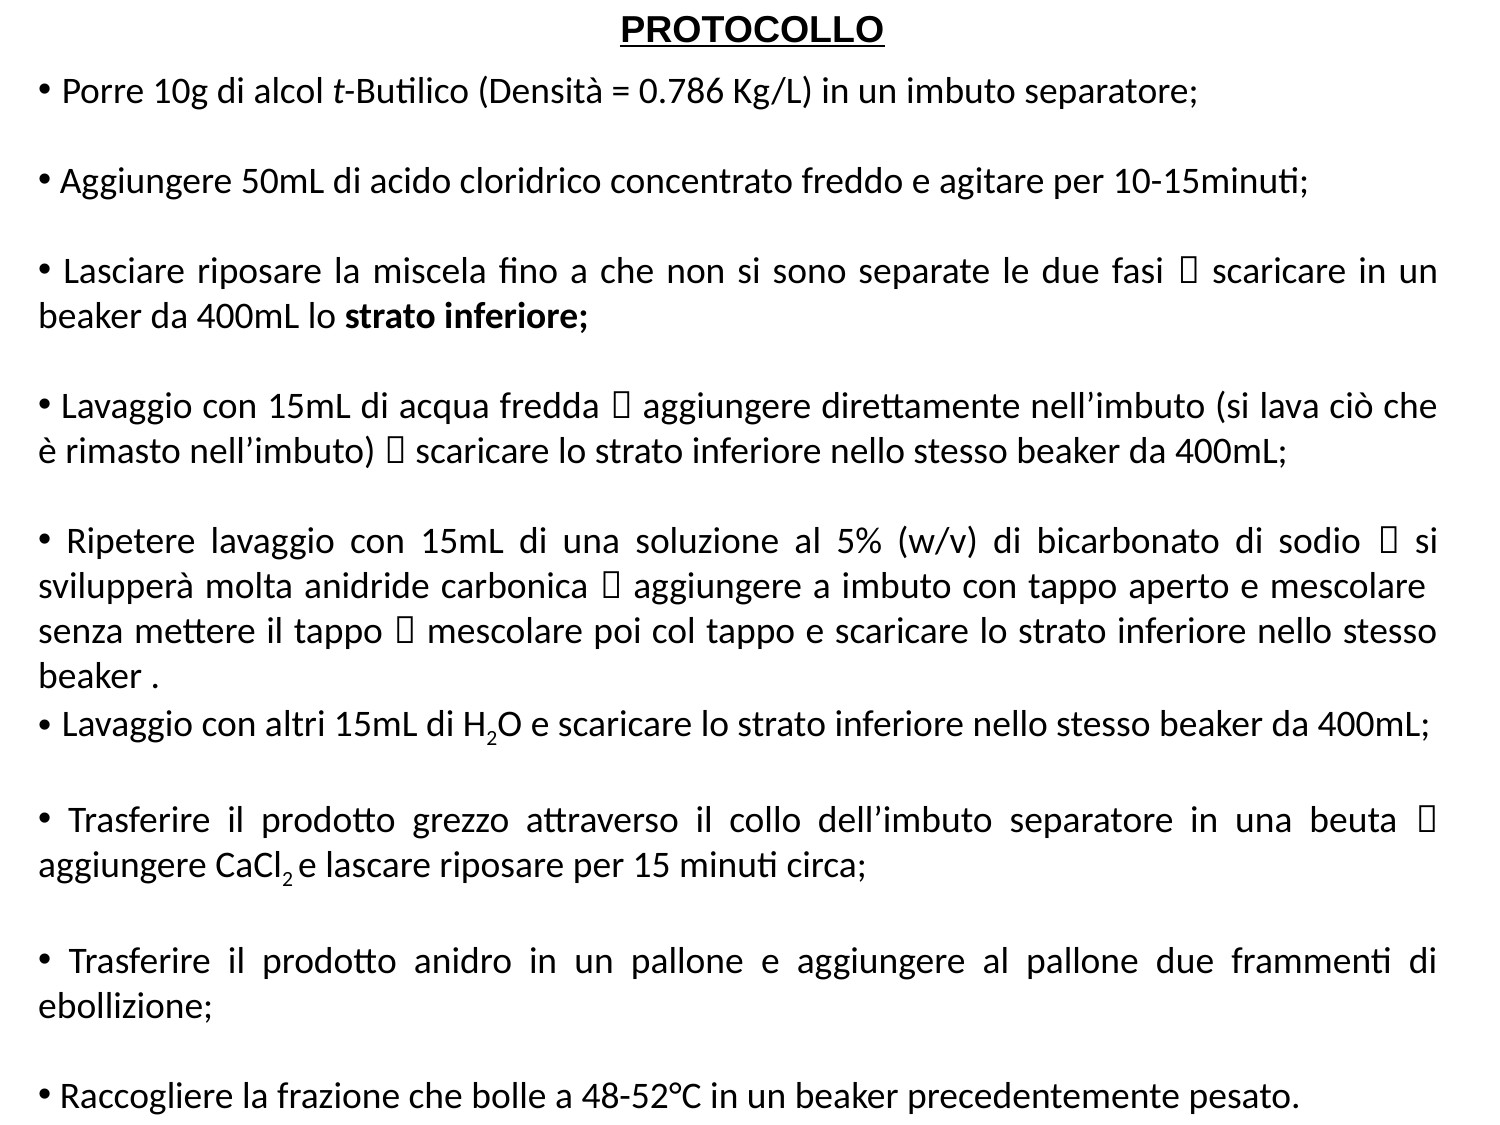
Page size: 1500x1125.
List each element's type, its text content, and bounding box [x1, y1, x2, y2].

text_box Lavaggio con altri 15mL di H2O e scaricare lo strato inferiore nello stesso beaker da 400mL; Trasferire il prodotto grezzo attraverso il collo dell’imbuto separatore in una beuta  aggiungere CaCl2 e lascare riposare per 15 minuti circa; Trasferire il prodotto anidro in un pallone e aggiungere al pallone due frammenti di ebollizione; Raccogliere la frazione che bolle a 48-52°C in un beaker precedentemente pesato. [23, 704, 1454, 1125]
text_box Porre 10g di alcol t-Butilico (Densità = 0.786 Kg/L) in un imbuto separatore; Aggiungere 50mL di acido cloridrico concentrato freddo e agitare per 10-15minuti; Lasciare riposare la miscela fino a che non si sono separate le due fasi  scaricare in un beaker da 400mL lo strato inferiore; Lavaggio con 15mL di acqua fredda  aggiungere direttamente nell’imbuto (si lava ciò che è rimasto nell’imbuto)  scaricare lo strato inferiore nello stesso beaker da 400mL; Ripetere lavaggio con 15mL di una soluzione al 5% (w/v) di bicarbonato di sodio  si svilupperà molta anidride carbonica  aggiungere a imbuto con tappo aperto e mescolare senza mettere il tappo  mescolare poi col tappo e scaricare lo strato inferiore nello stesso beaker . [23, 58, 1454, 704]
text_box PROTOCOLLO [58, 0, 1447, 58]
